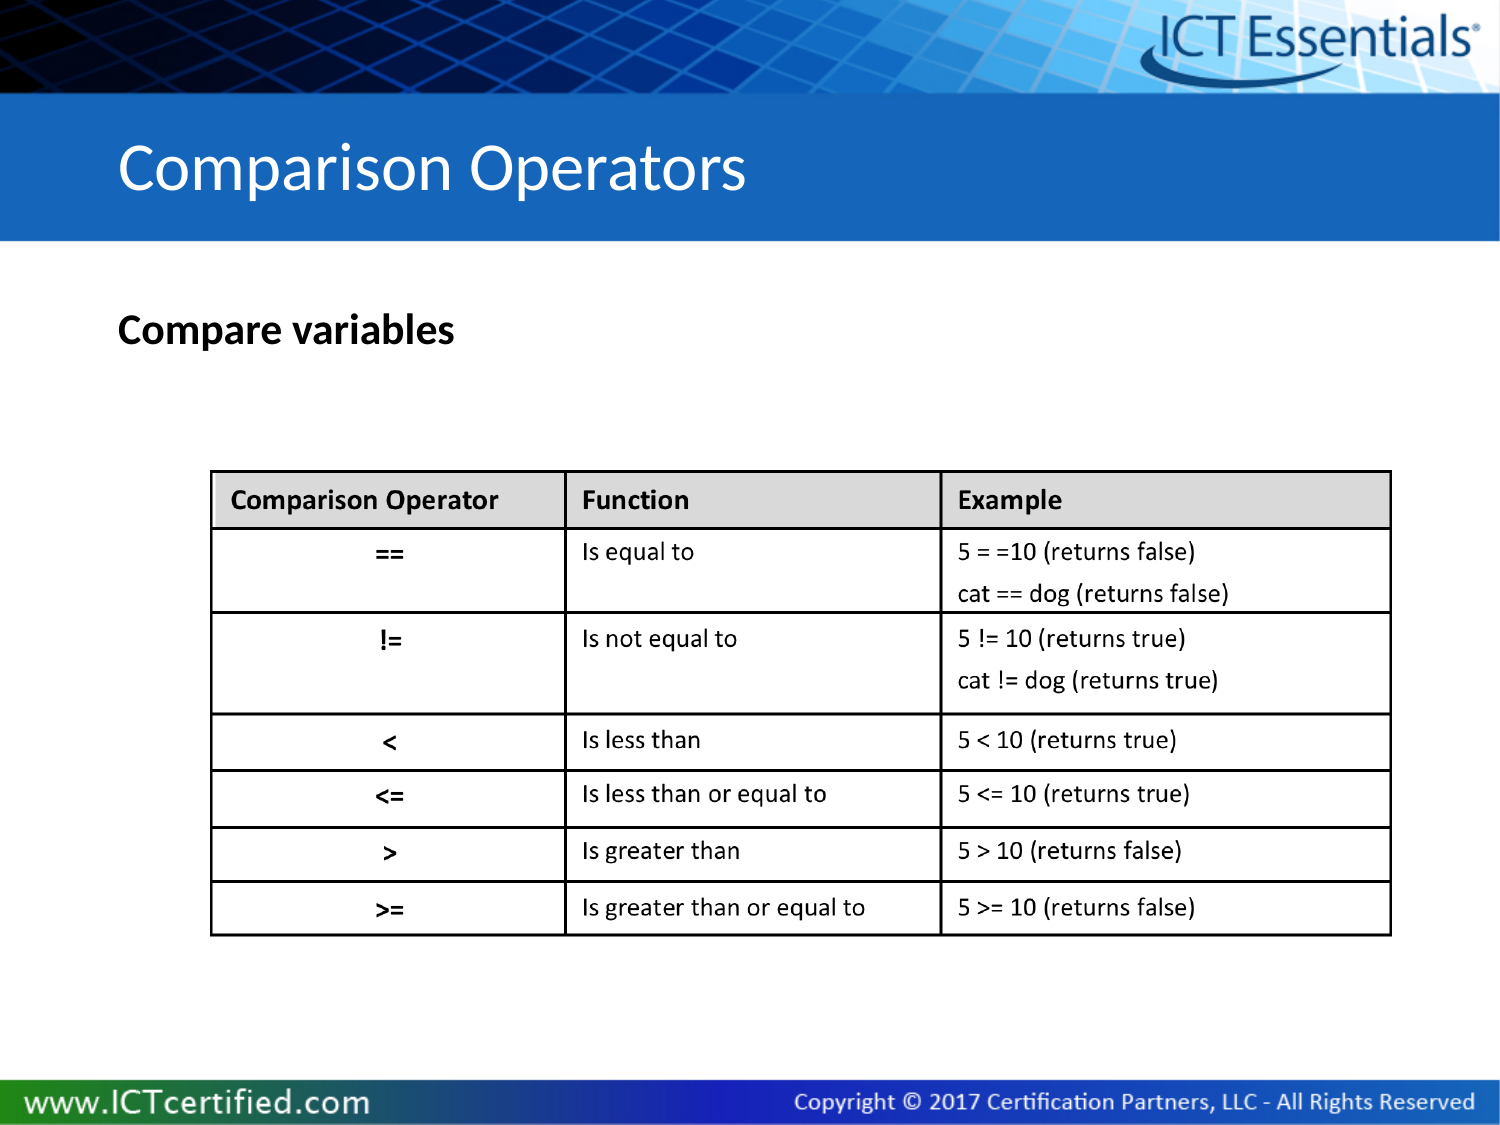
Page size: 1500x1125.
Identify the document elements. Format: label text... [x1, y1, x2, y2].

title Comparison Operators [103, 59, 1397, 278]
list Compare variables [103, 299, 1397, 1014]
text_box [105, 470, 1500, 978]
picture [0, 0, 1500, 1125]
